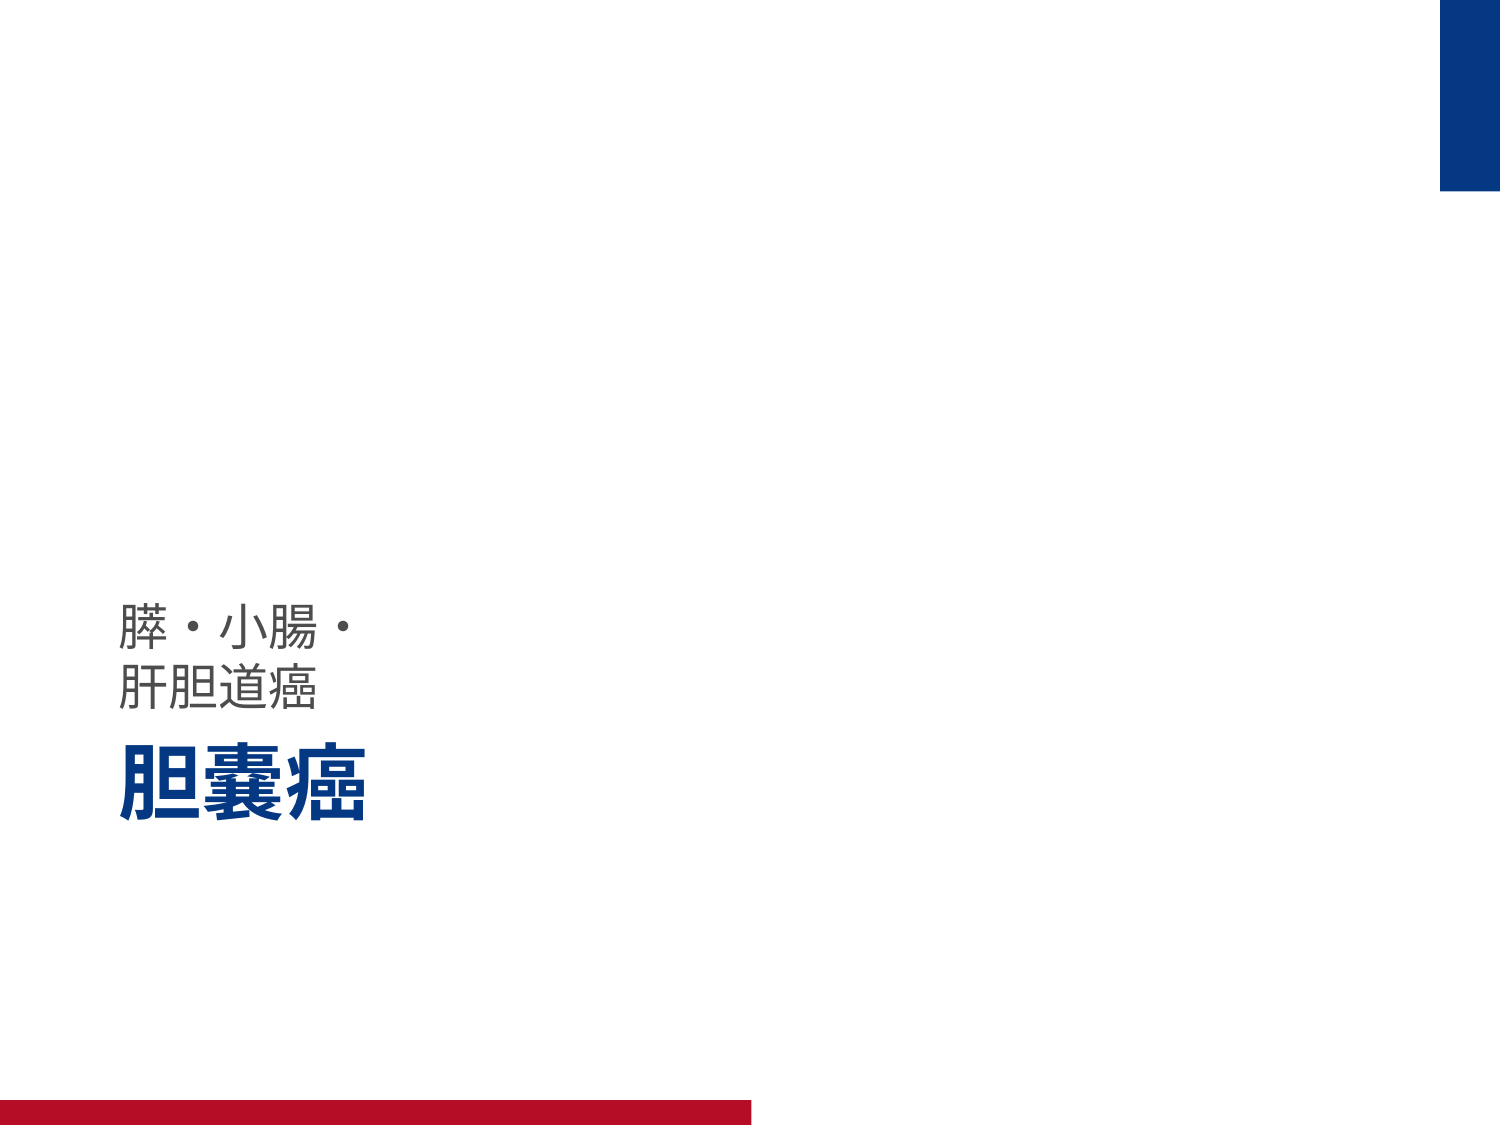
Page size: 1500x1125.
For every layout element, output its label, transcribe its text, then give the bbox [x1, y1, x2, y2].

title 胆嚢癌 [118, 722, 1461, 947]
list 膵・小腸・ 肝胆道癌 [118, 476, 1394, 723]
